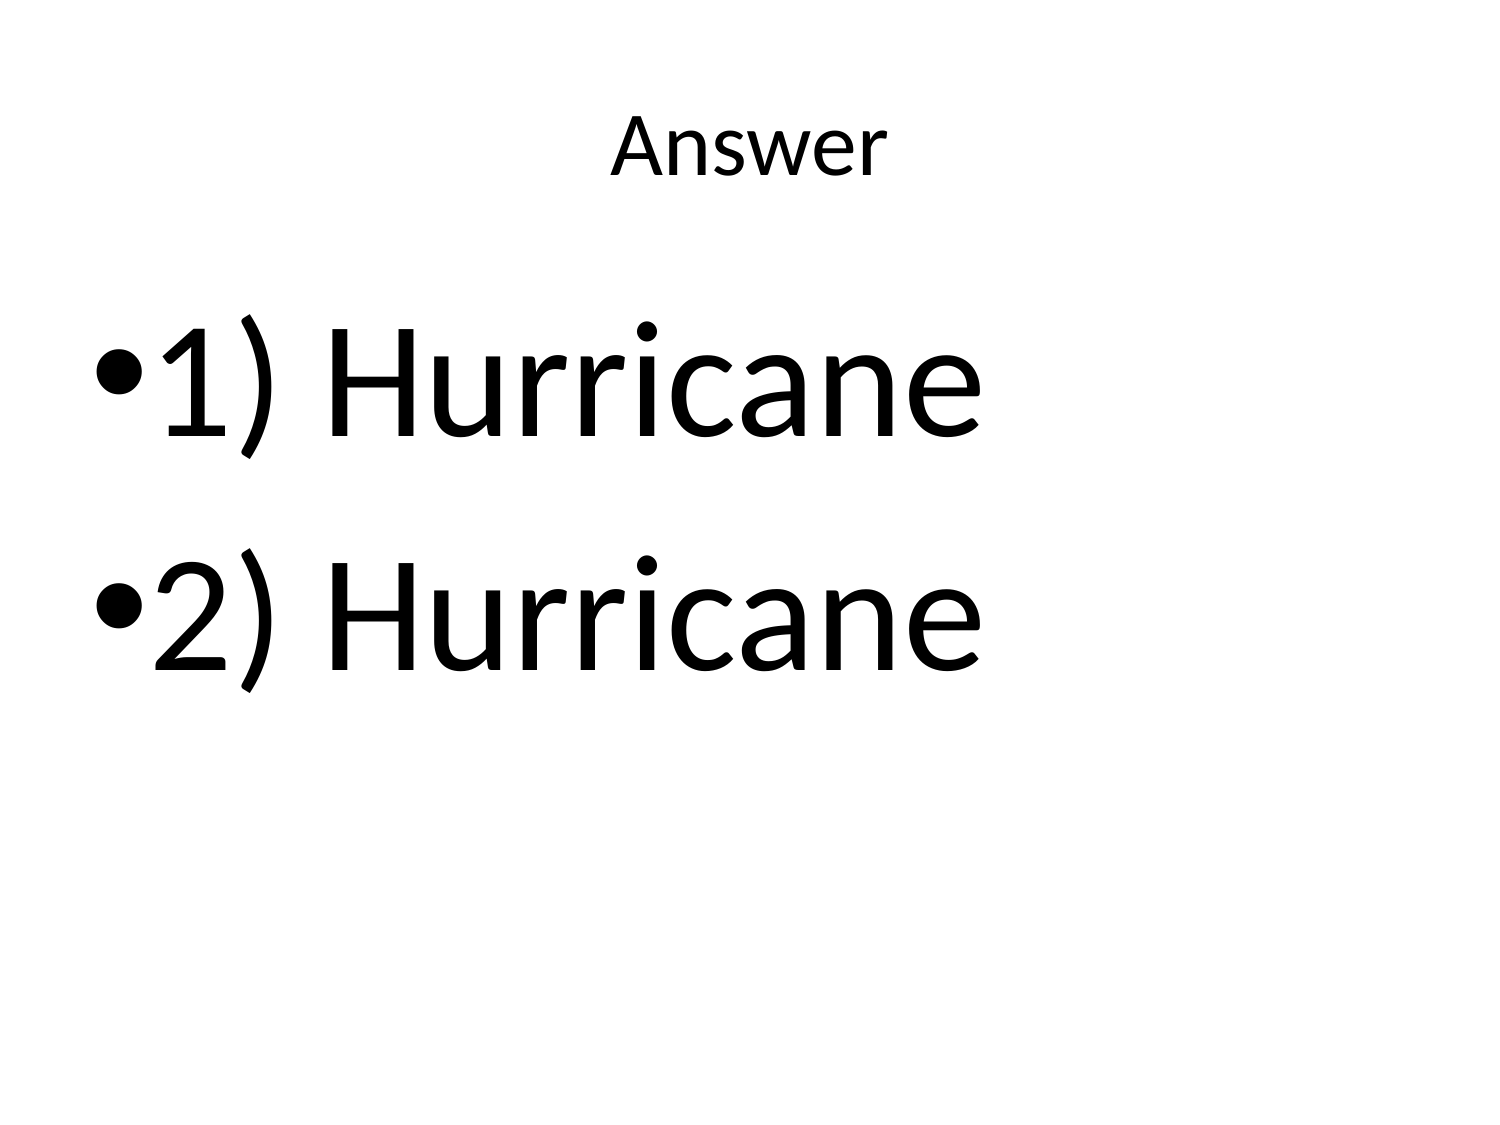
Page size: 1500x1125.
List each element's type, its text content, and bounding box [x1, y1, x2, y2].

list 1) Hurricane 2) Hurricane [75, 262, 1425, 1005]
title Answer [75, 45, 1425, 233]
